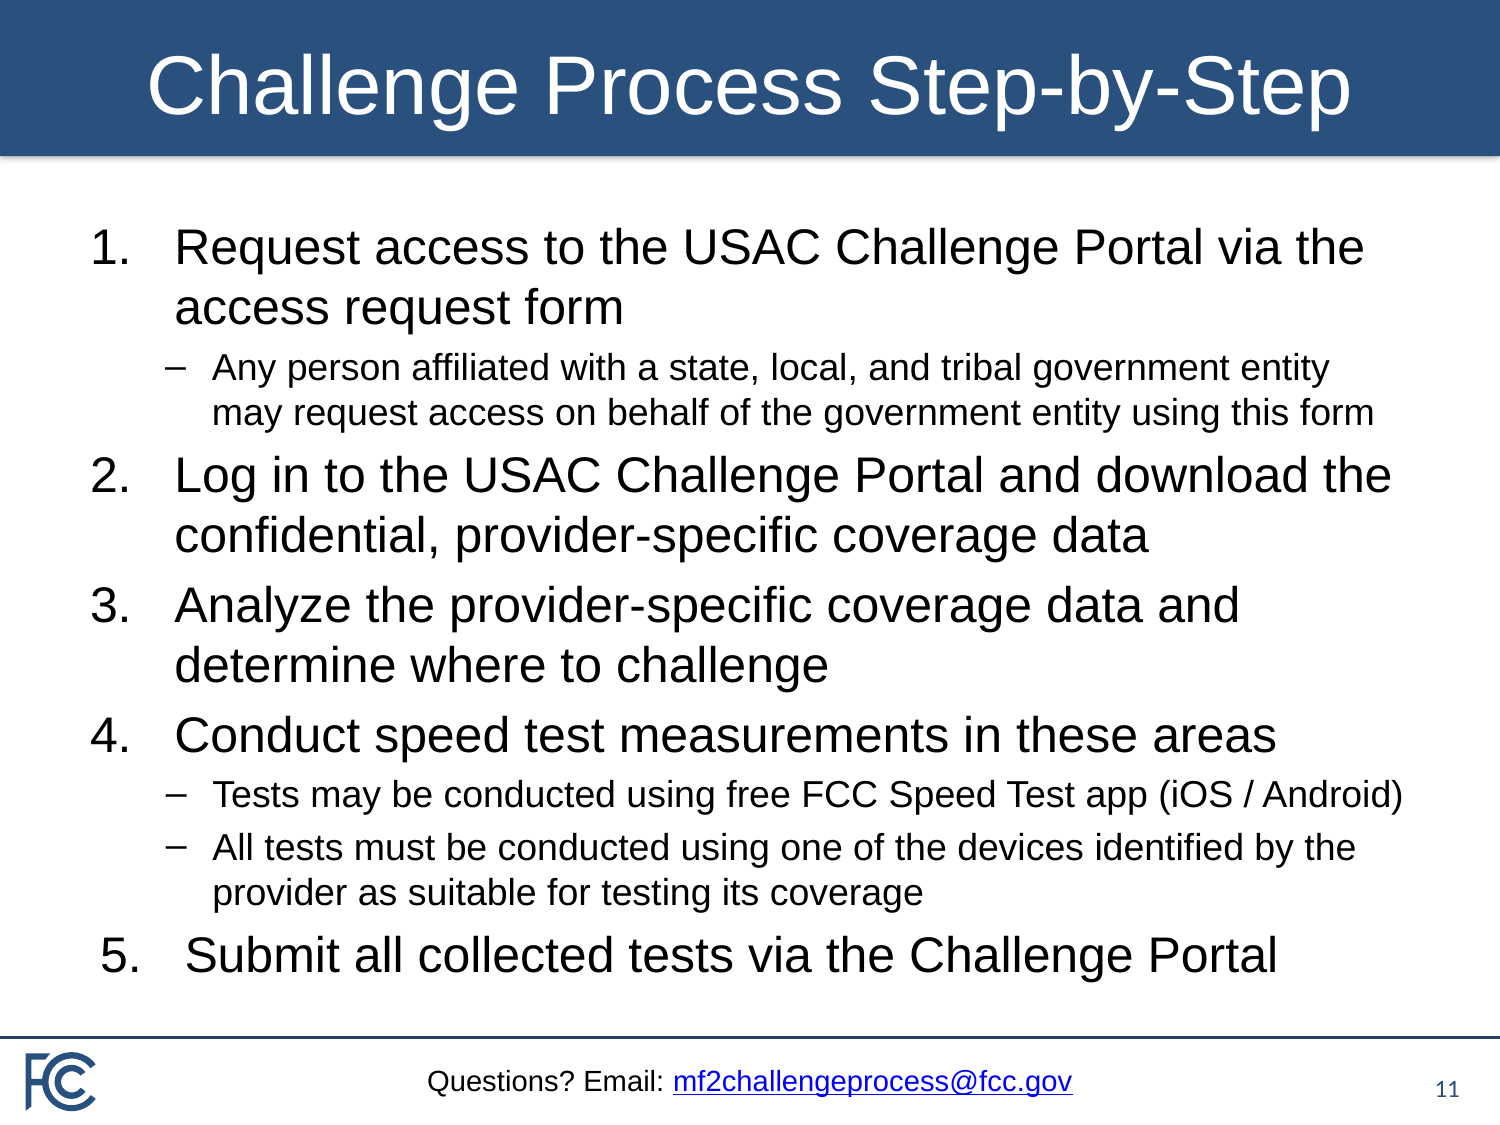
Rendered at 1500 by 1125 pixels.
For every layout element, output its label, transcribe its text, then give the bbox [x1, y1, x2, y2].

title Challenge Process Step-by-Step [75, 12, 1425, 150]
slide_number 10 [1125, 1050, 1475, 1110]
list Request access to the USAC Challenge Portal via the access request form Any person affiliated with a state, local, and tribal government entity may request access on behalf of the government entity using this form Log in to the USAC Challenge Portal and download the confidential, provider-specific coverage data Analyze the provider-specific coverage data and determine where to challenge Conduct speed test measurements in these areas Tests may be conducted using free FCC Speed Test app (iOS / Android) All tests must be conducted using one of the devices identified by the provider as suitable for testing its coverage Submit all collected tests via the Challenge Portal [75, 207, 1425, 1025]
